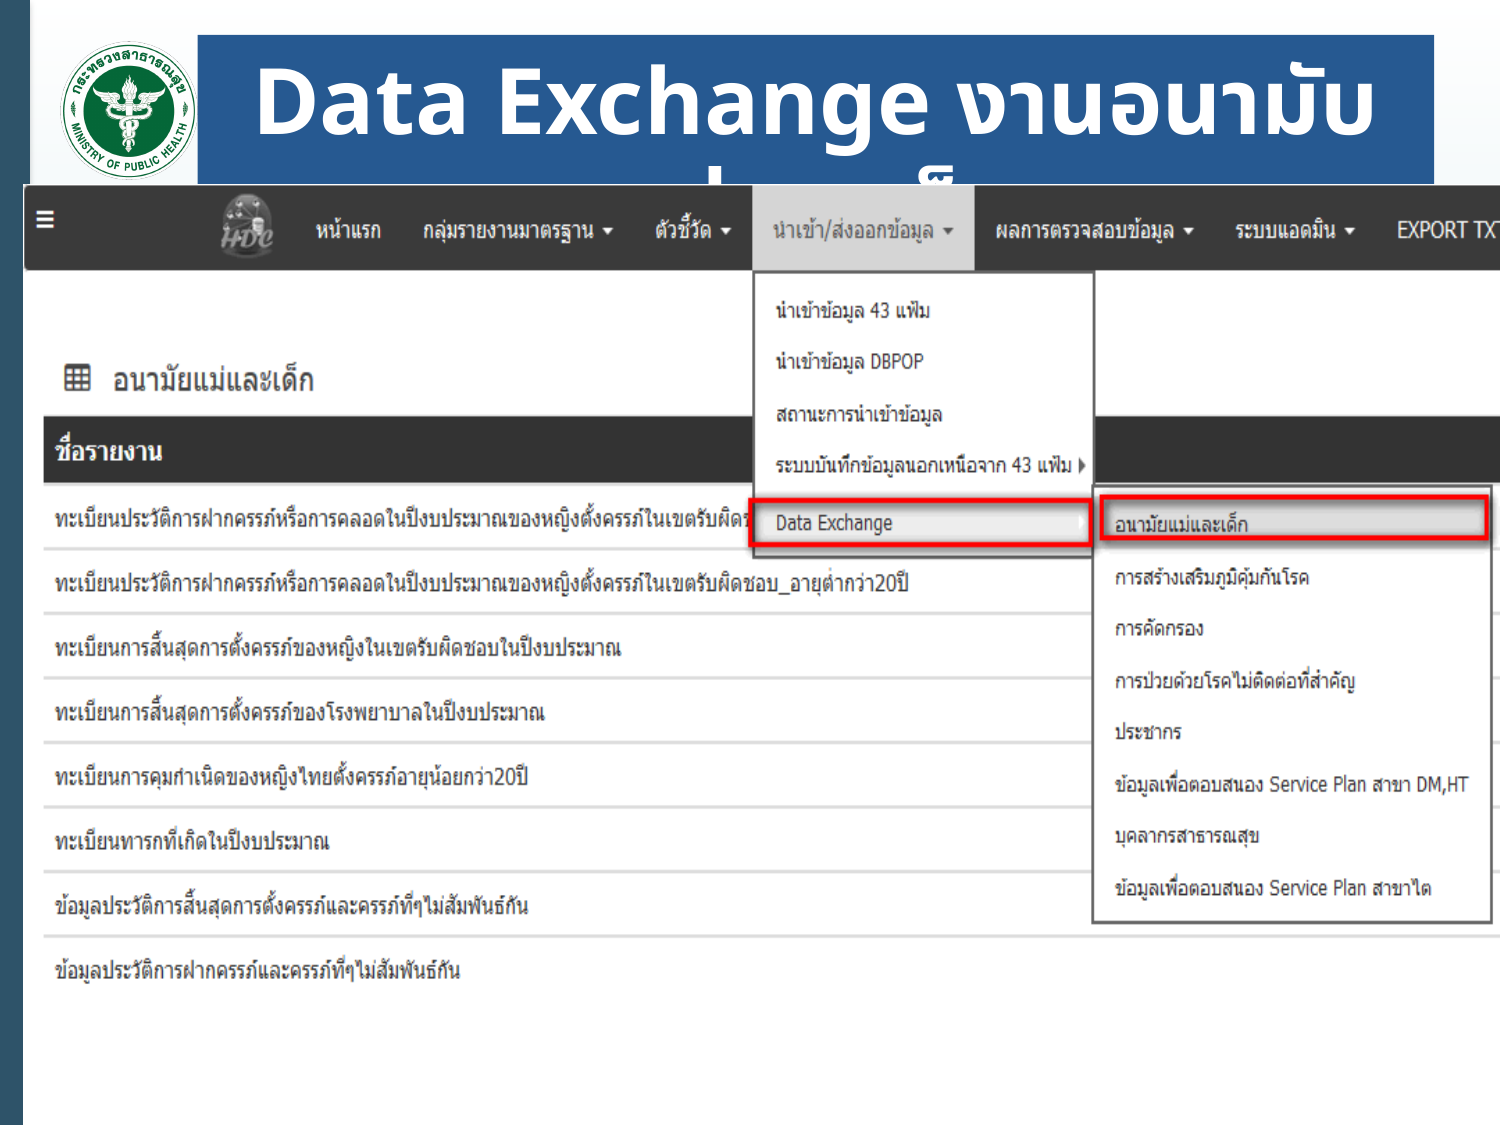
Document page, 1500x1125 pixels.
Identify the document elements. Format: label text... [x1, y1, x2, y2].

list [23, 184, 1500, 1125]
title Data Exchange งานอนามับแม่และเด็ก [197, 34, 1435, 184]
picture [60, 41, 197, 180]
